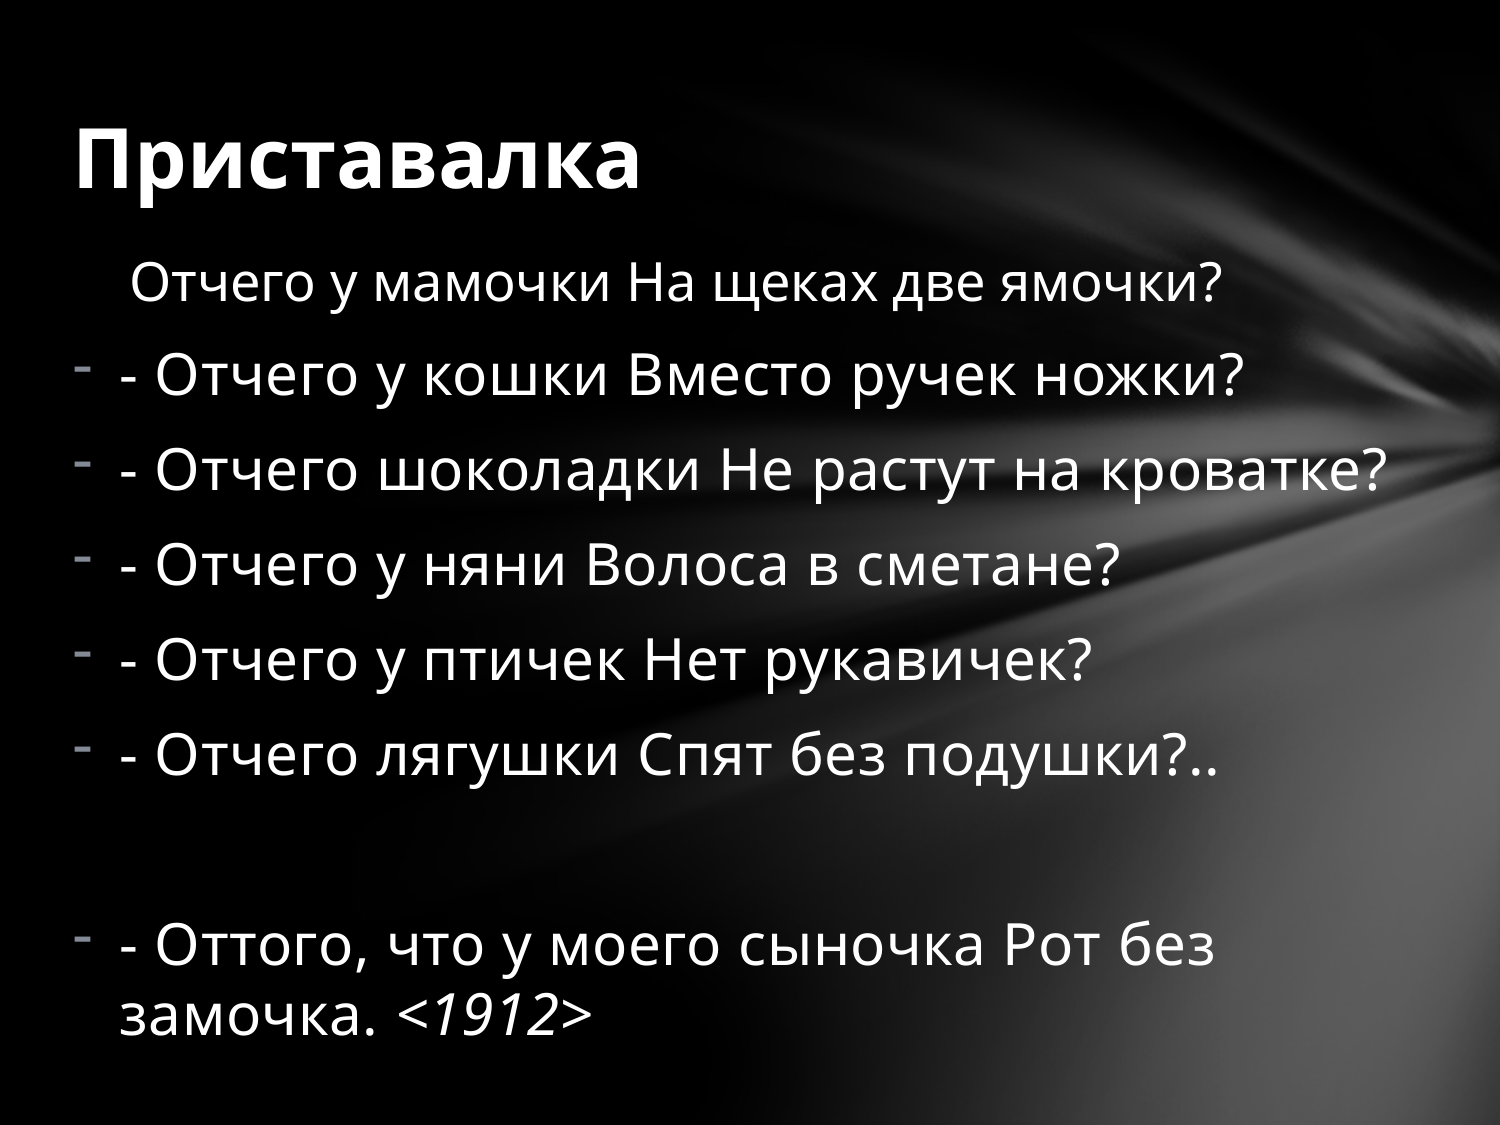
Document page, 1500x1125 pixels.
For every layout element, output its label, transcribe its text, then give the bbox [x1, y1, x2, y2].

list Отчего у мамочки На щеках две ямочки? - Отчего у кошки Вместо ручек ножки? - Отчего шоколадки Не растут на кроватке? - Отчего у няни Волоса в сметане? - Отчего у птичек Нет рукавичек? - Отчего лягушки Спят без подушки?.. - Оттого, что у моего сыночка Рот без замочка. <1912> [57, 239, 1471, 1125]
title Приставалка [57, 37, 1318, 213]
